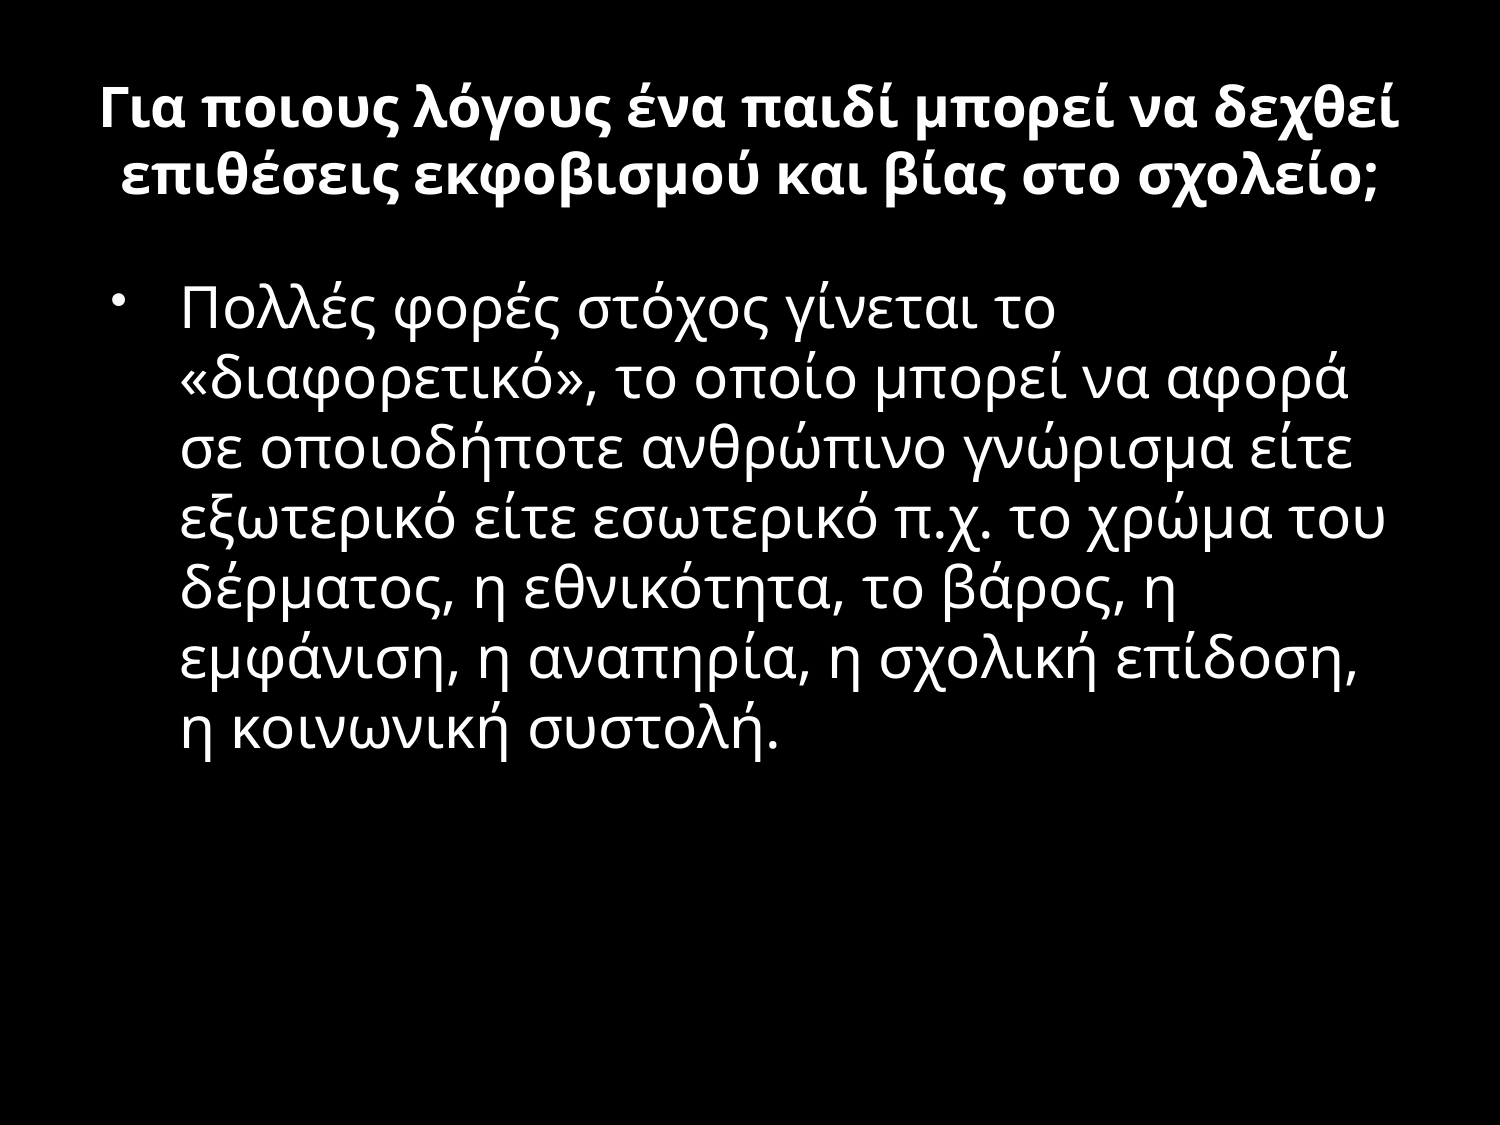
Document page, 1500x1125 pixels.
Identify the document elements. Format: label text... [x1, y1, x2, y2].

list Πολλές φορές στόχος γίνεται το «διαφορετικό», το οποίο μπορεί να αφορά σε οποιοδήποτε ανθρώπινο γνώρισμα είτε εξωτερικό είτε εσωτερικό π.χ. το χρώμα του δέρματος, η εθνικότητα, το βάρος, η εμφάνιση, η αναπηρία, η σχολική επίδοση, η κοινωνική συστολή. [75, 262, 1425, 1035]
title Για ποιους λόγους ένα παιδί μπορεί να δεχθεί επιθέσεις εκφοβισμού και βίας στο σχολείο; [75, 45, 1425, 233]
